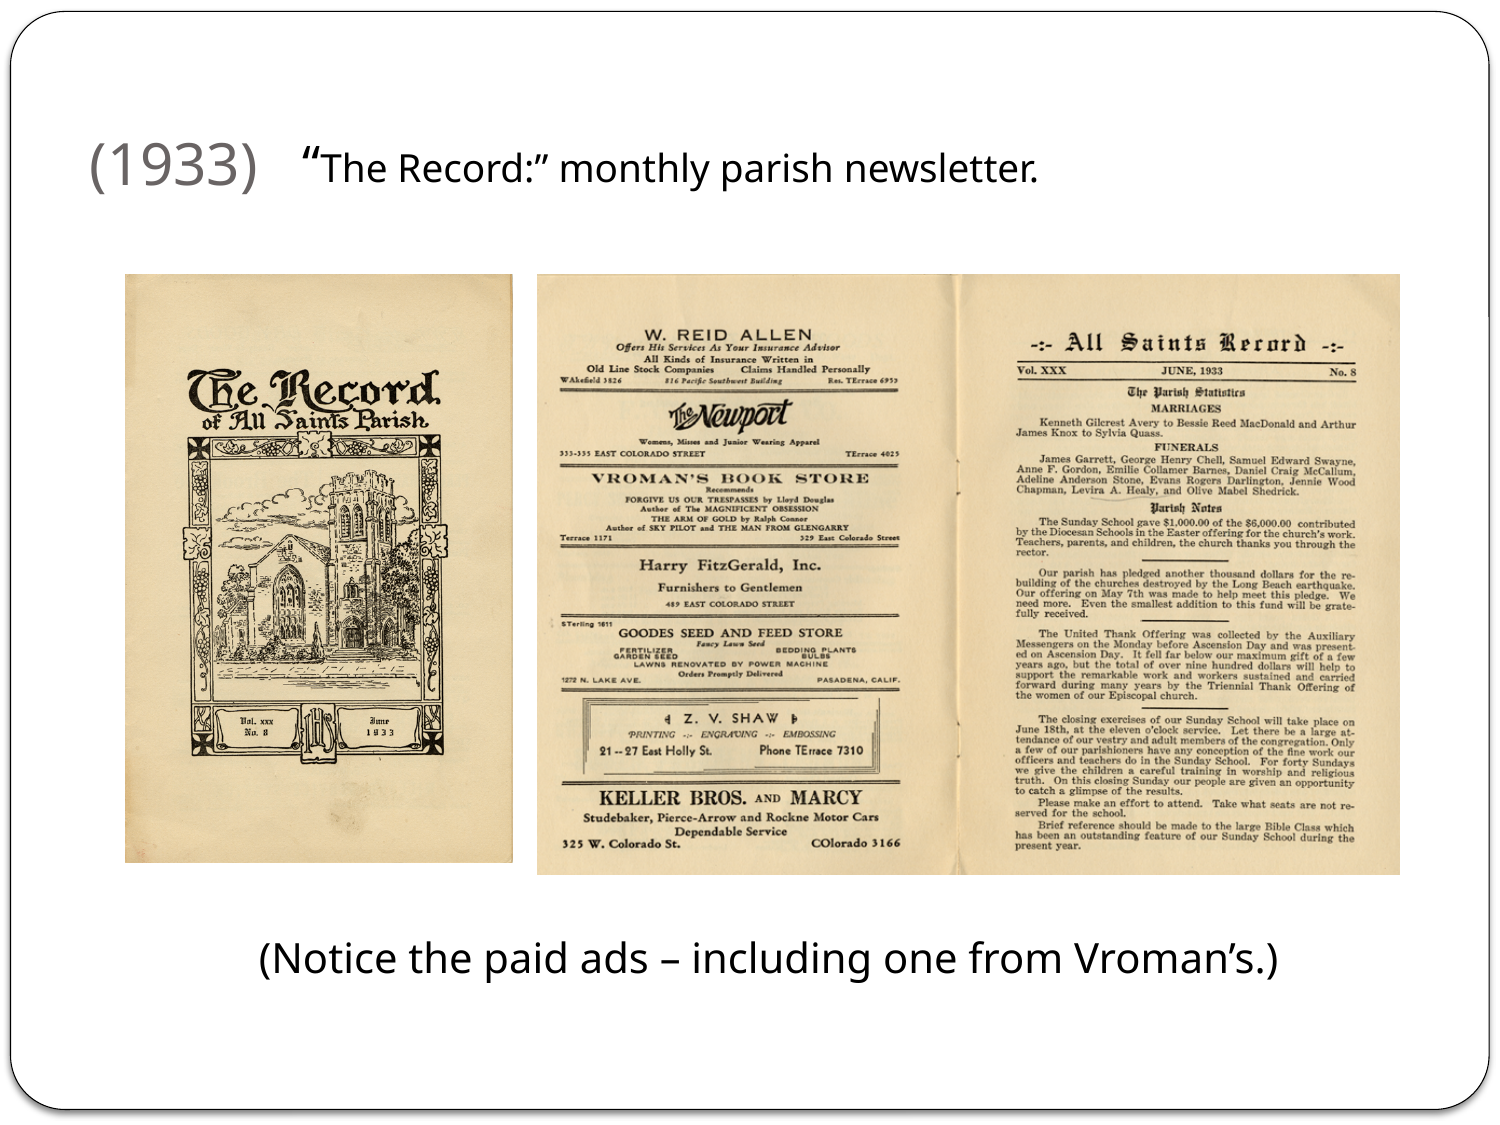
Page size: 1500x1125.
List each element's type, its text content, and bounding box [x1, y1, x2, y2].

picture [124, 274, 513, 863]
text_box (Notice the paid ads – including one from Vroman’s.) [137, 924, 1400, 990]
list “The Record:” monthly parish newsletter. [287, 125, 1075, 213]
picture [537, 274, 1401, 876]
title (1933) [75, 24, 1350, 213]
